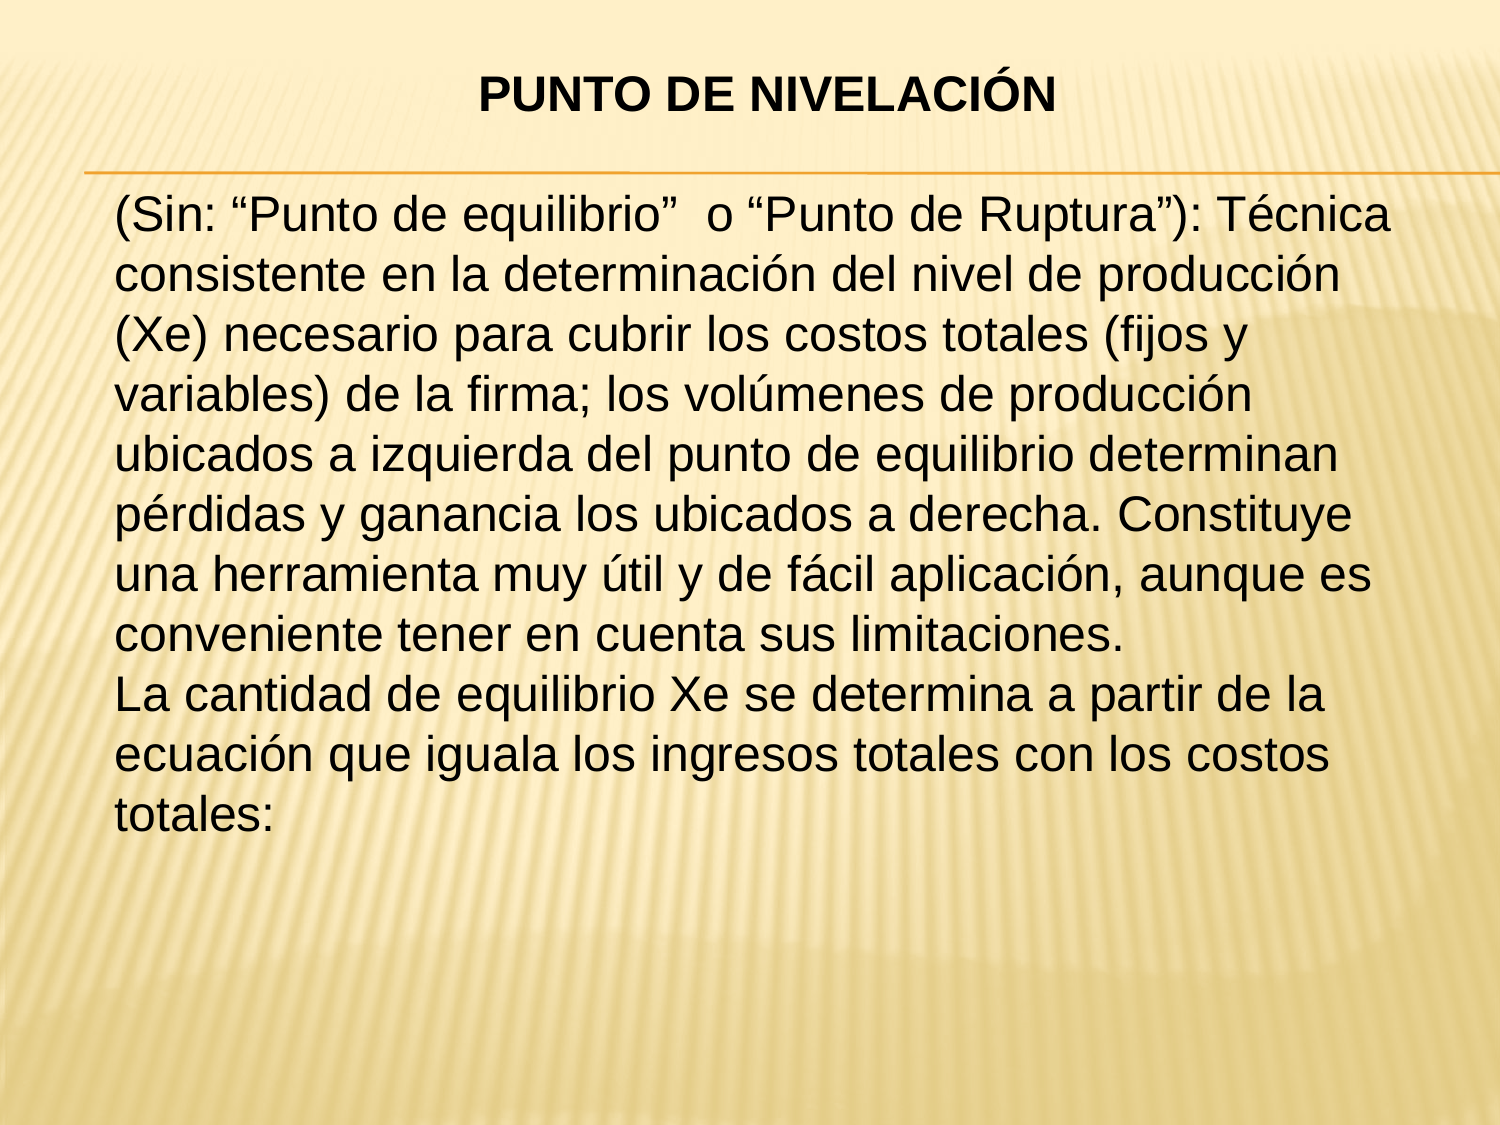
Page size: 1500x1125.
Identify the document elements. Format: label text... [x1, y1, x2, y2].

text_box PUNTO DE NIVELACIÓN (Sin: “Punto de equilibrio” o “Punto de Ruptura”): Técnica consistente en la determinación del nivel de producción (Xe) necesario para cubrir los costos totales (fijos y variables) de la firma; los volúmenes de producción ubicados a izquierda del punto de equilibrio determinan pérdidas y ganancia los ubicados a derecha. Constituye una herramienta muy útil y de fácil aplicación, aunque es conveniente tener en cuenta sus limitaciones. La cantidad de equilibrio Xe se determina a partir de la ecuación que iguala los ingresos totales con los costos totales: [100, 54, 1436, 850]
